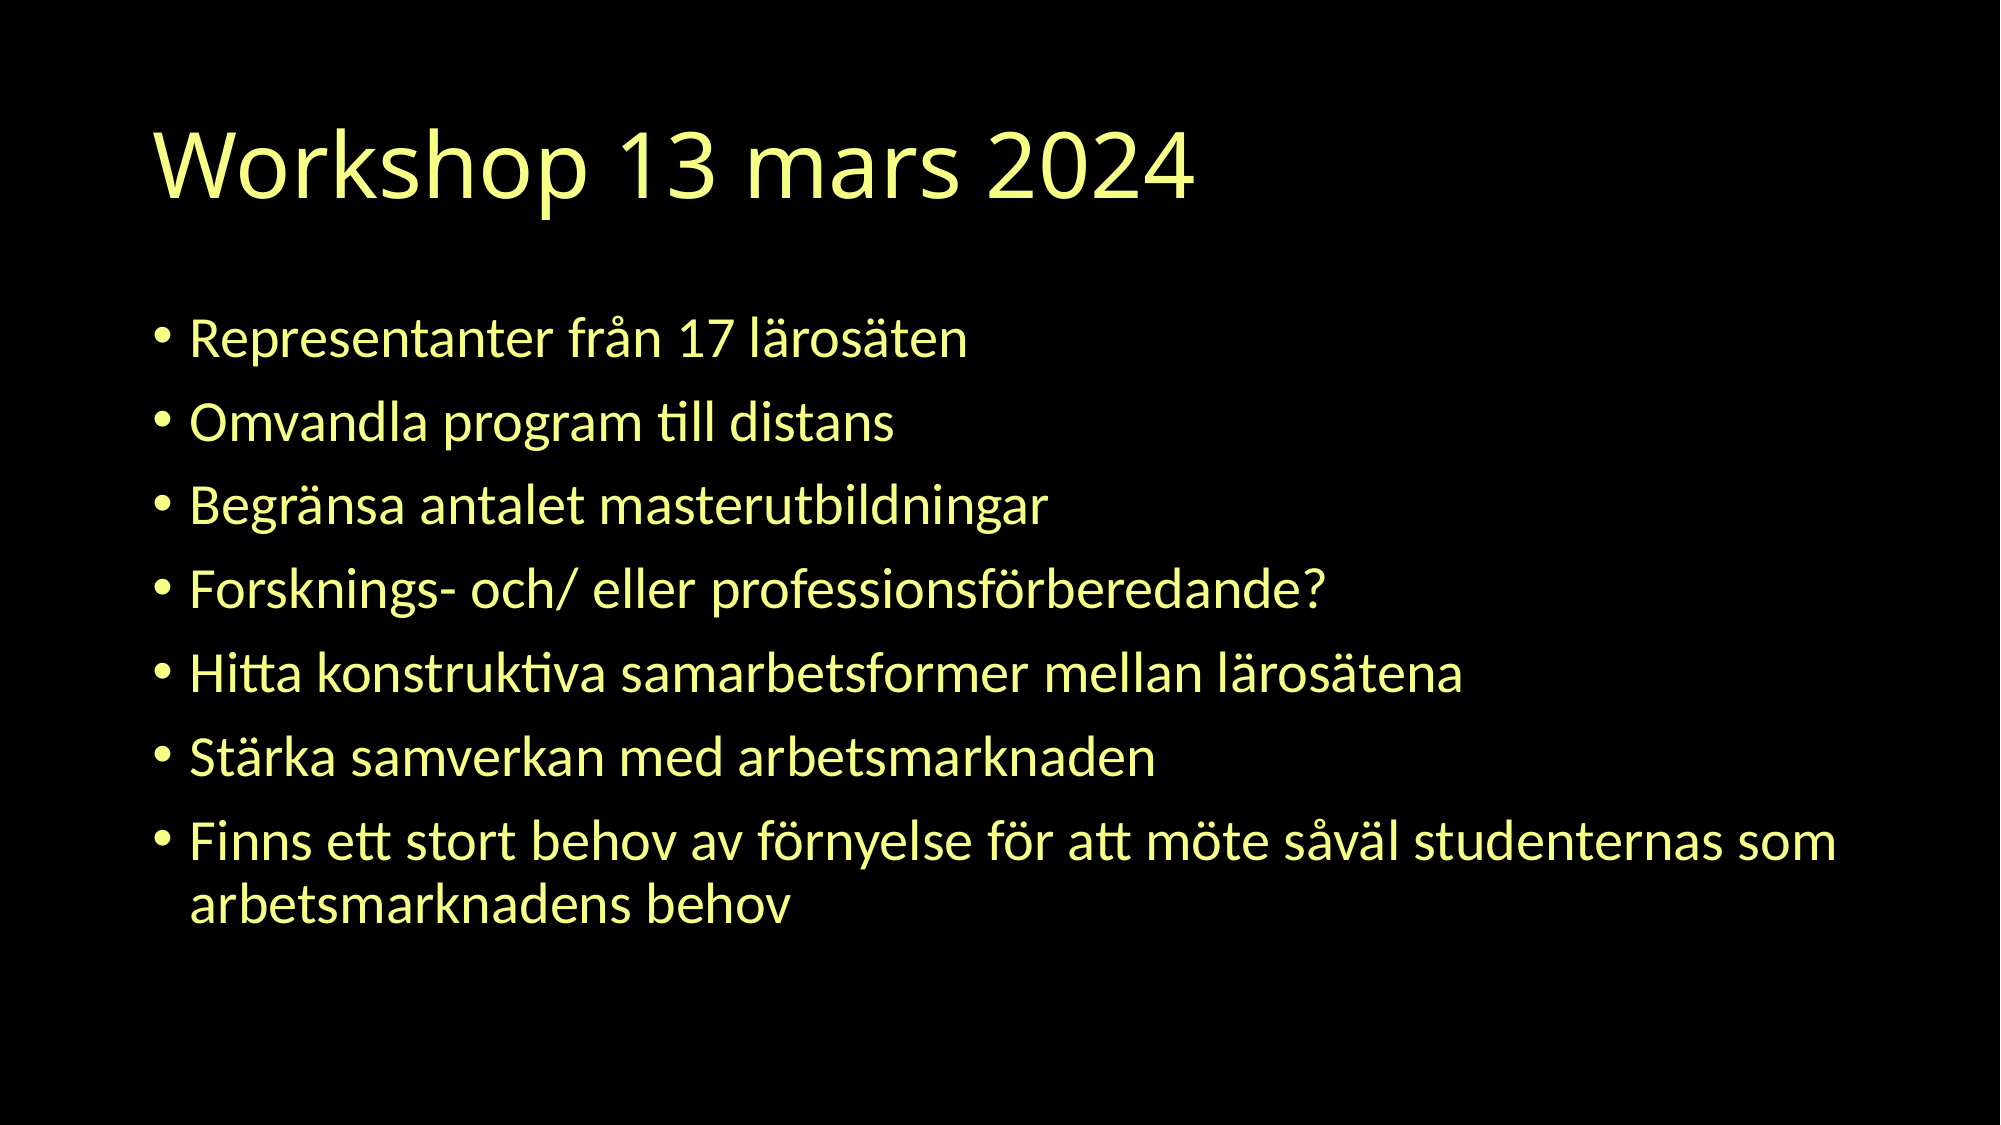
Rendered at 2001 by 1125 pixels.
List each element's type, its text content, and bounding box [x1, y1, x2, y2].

title Workshop 13 mars 2024 [137, 59, 1863, 278]
list Representanter från 17 lärosäten Omvandla program till distans Begränsa antalet masterutbildningar Forsknings- och/ eller professionsförberedande? Hitta konstruktiva samarbetsformer mellan lärosätena Stärka samverkan med arbetsmarknaden Finns ett stort behov av förnyelse för att möte såväl studenternas som arbetsmarknadens behov [137, 299, 1863, 1014]
